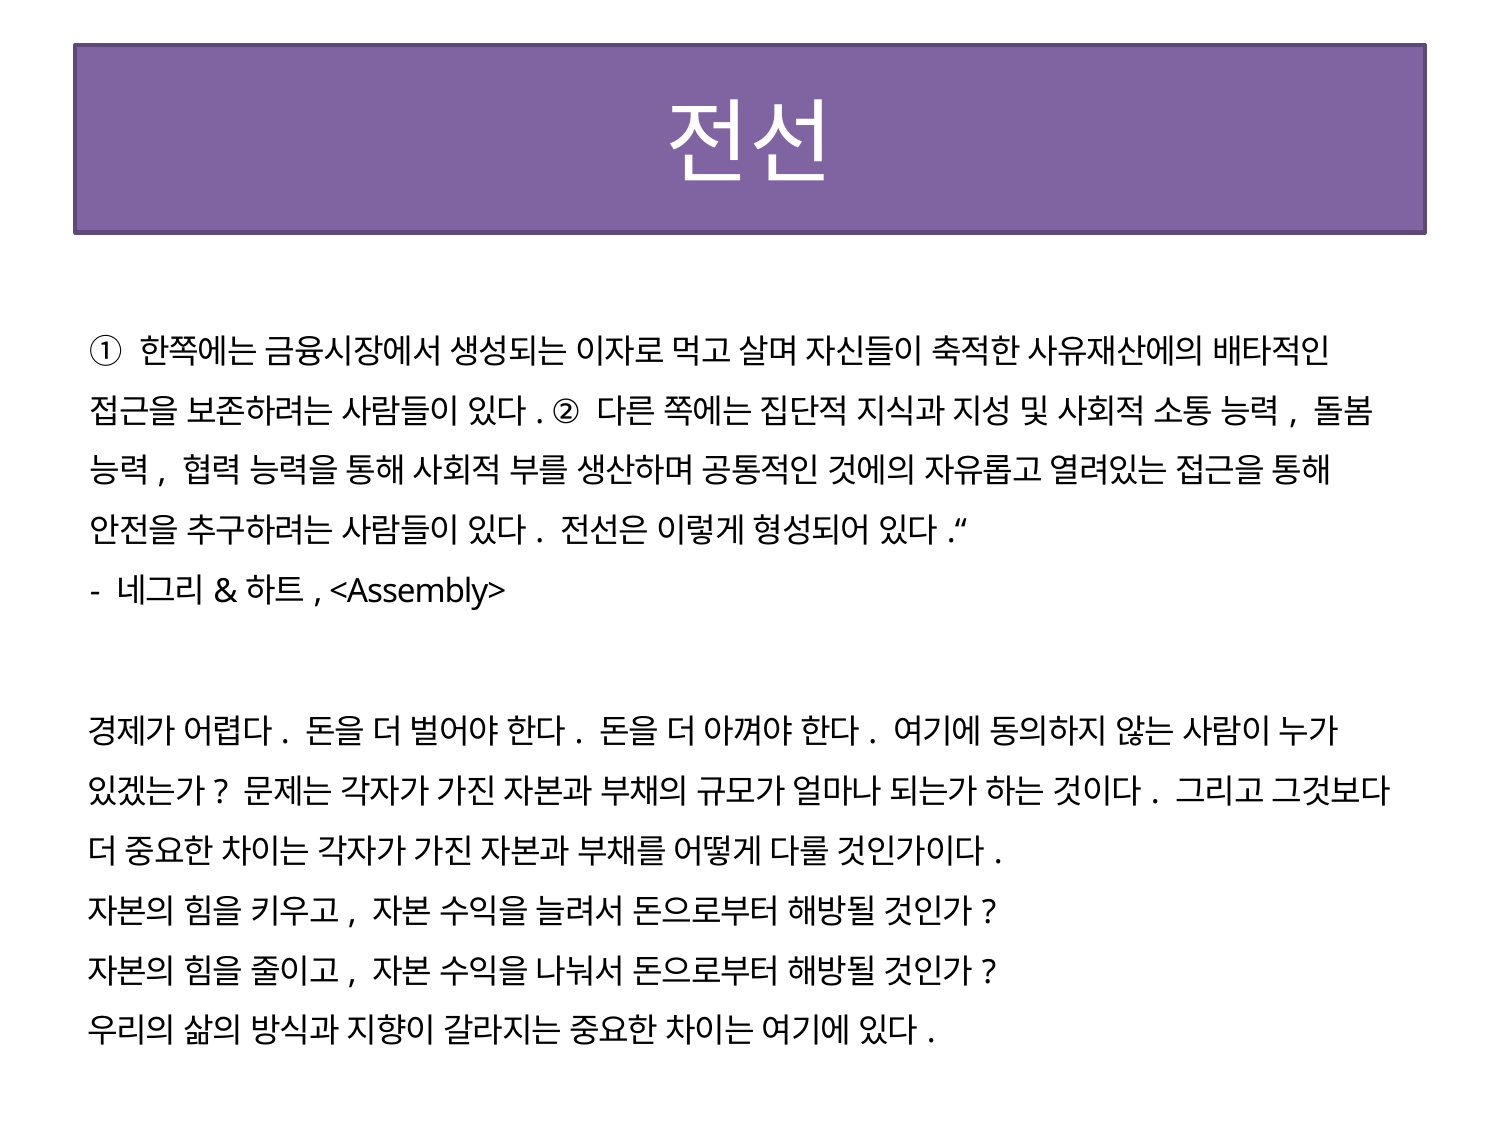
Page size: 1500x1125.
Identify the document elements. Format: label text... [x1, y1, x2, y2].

text_box ① 한쪽에는 금융시장에서 생성되는 이자로 먹고 살며 자신들이 축적한 사유재산에의 배타적인 접근을 보존하려는 사람들이 있다. ② 다른 쪽에는 집단적 지식과 지성 및 사회적 소통 능력, 돌봄 능력, 협력 능력을 통해 사회적 부를 생산하며 공통적인 것에의 자유롭고 열려있는 접근을 통해 안전을 추구하려는 사람들이 있다. 전선은 이렇게 형성되어 있다.“ - 네그리&하트, <Assembly> [74, 302, 1425, 617]
text_box 경제가 어렵다. 돈을 더 벌어야 한다. 돈을 더 아껴야 한다. 여기에 동의하지 않는 사람이 누가 있겠는가? 문제는 각자가 가진 자본과 부채의 규모가 얼마나 되는가 하는 것이다. 그리고 그것보다 더 중요한 차이는 각자가 가진 자본과 부채를 어떻게 다룰 것인가이다. 자본의 힘을 키우고, 자본 수익을 늘려서 돈으로부터 해방될 것인가? 자본의 힘을 줄이고, 자본 수익을 나눠서 돈으로부터 해방될 것인가? 우리의 삶의 방식과 지향이 갈라지는 중요한 차이는 여기에 있다. [72, 682, 1423, 1057]
title 전선 [73, 43, 1427, 235]
